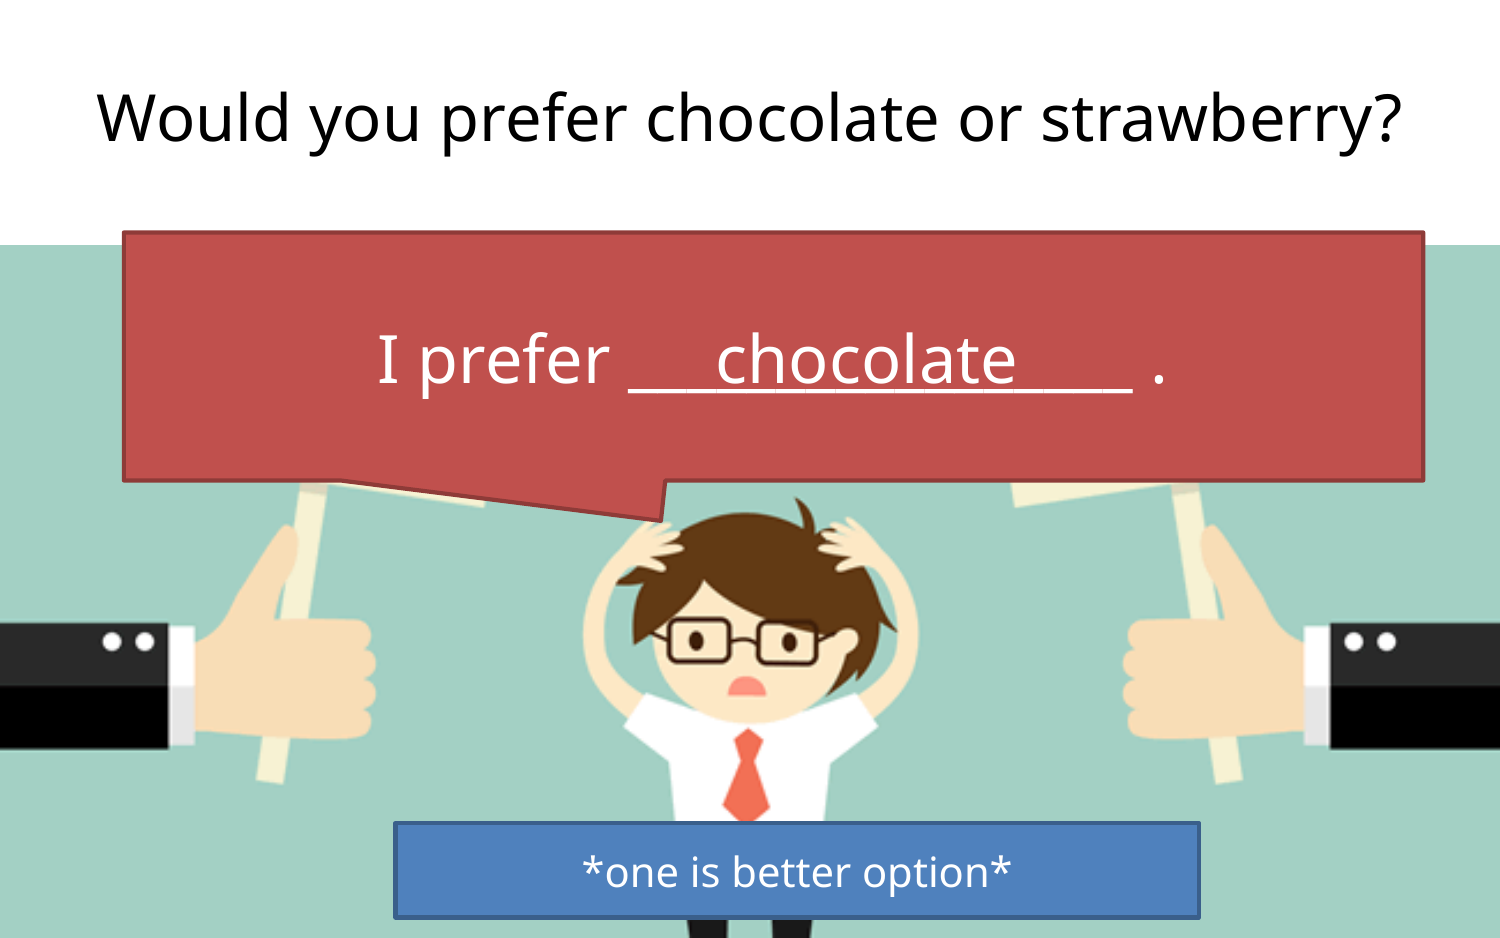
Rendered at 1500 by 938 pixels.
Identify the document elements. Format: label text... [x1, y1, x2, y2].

title Would you prefer chocolate or strawberry? [75, 37, 1425, 194]
picture [0, 244, 1500, 938]
text_box I prefer _________________ . [121, 230, 1426, 243]
